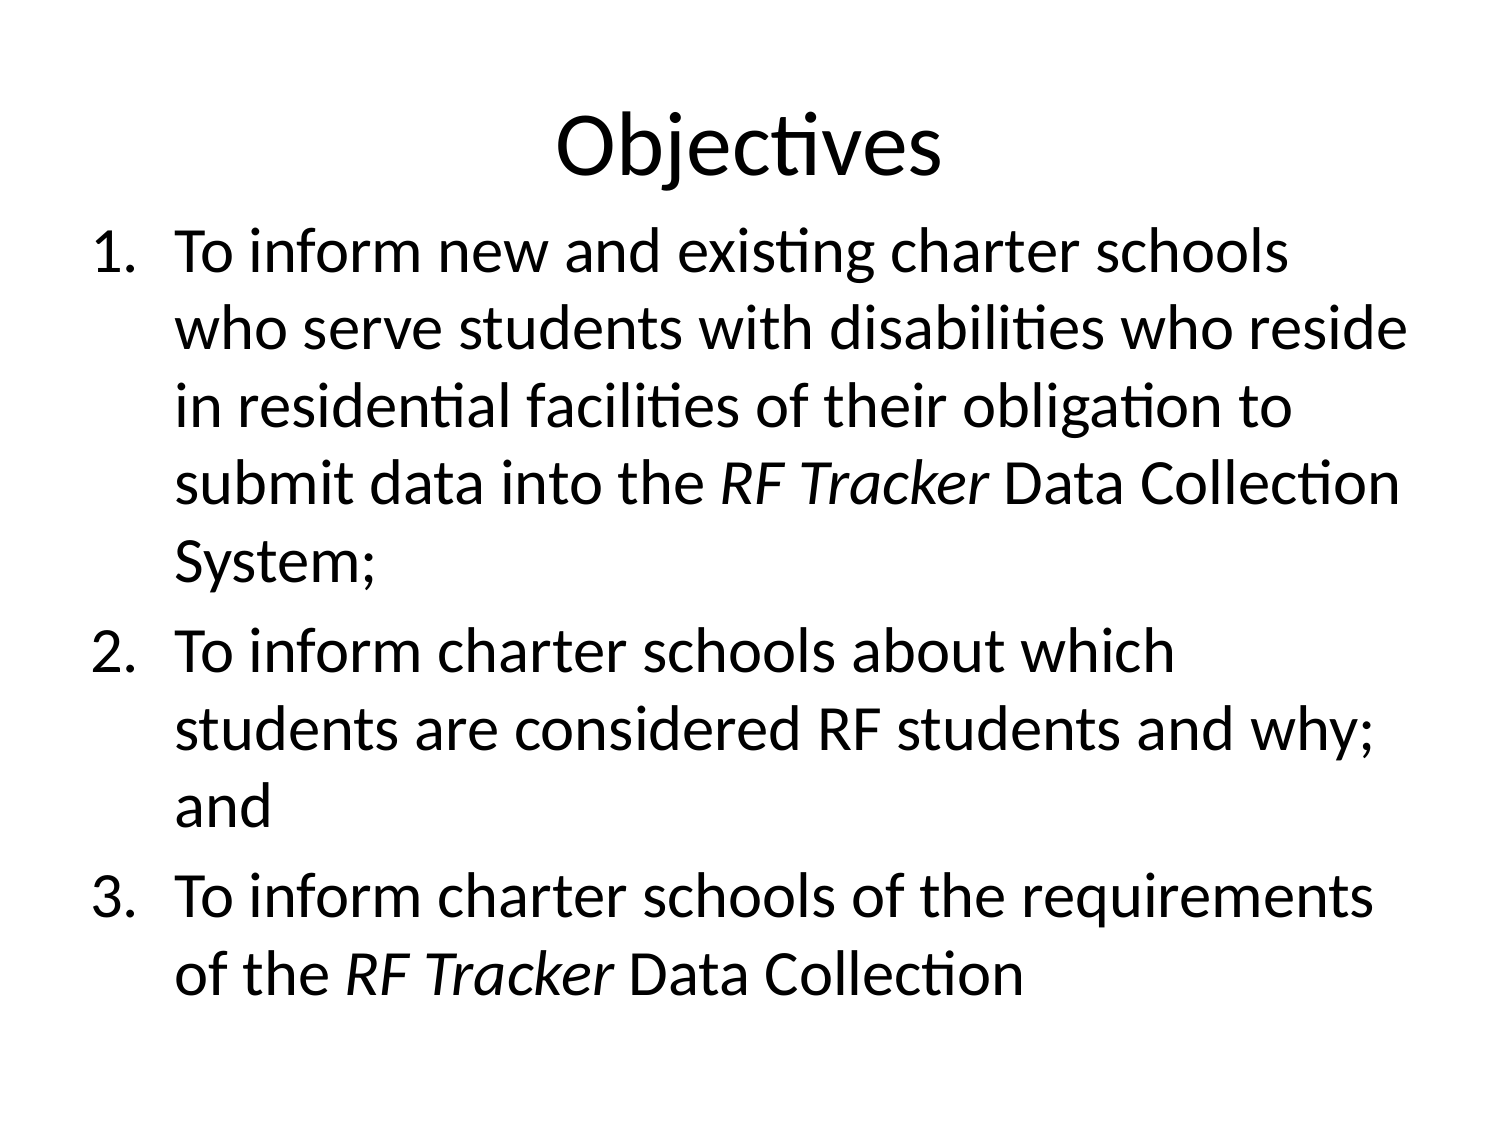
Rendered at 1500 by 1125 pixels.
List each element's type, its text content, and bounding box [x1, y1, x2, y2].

list To inform new and existing charter schools who serve students with disabilities who reside in residential facilities of their obligation to submit data into the RF Tracker Data Collection System; To inform charter schools about which students are considered RF students and why; and To inform charter schools of the requirements of the RF Tracker Data Collection [74, 199, 1426, 1006]
title Objectives [74, 44, 1426, 199]
